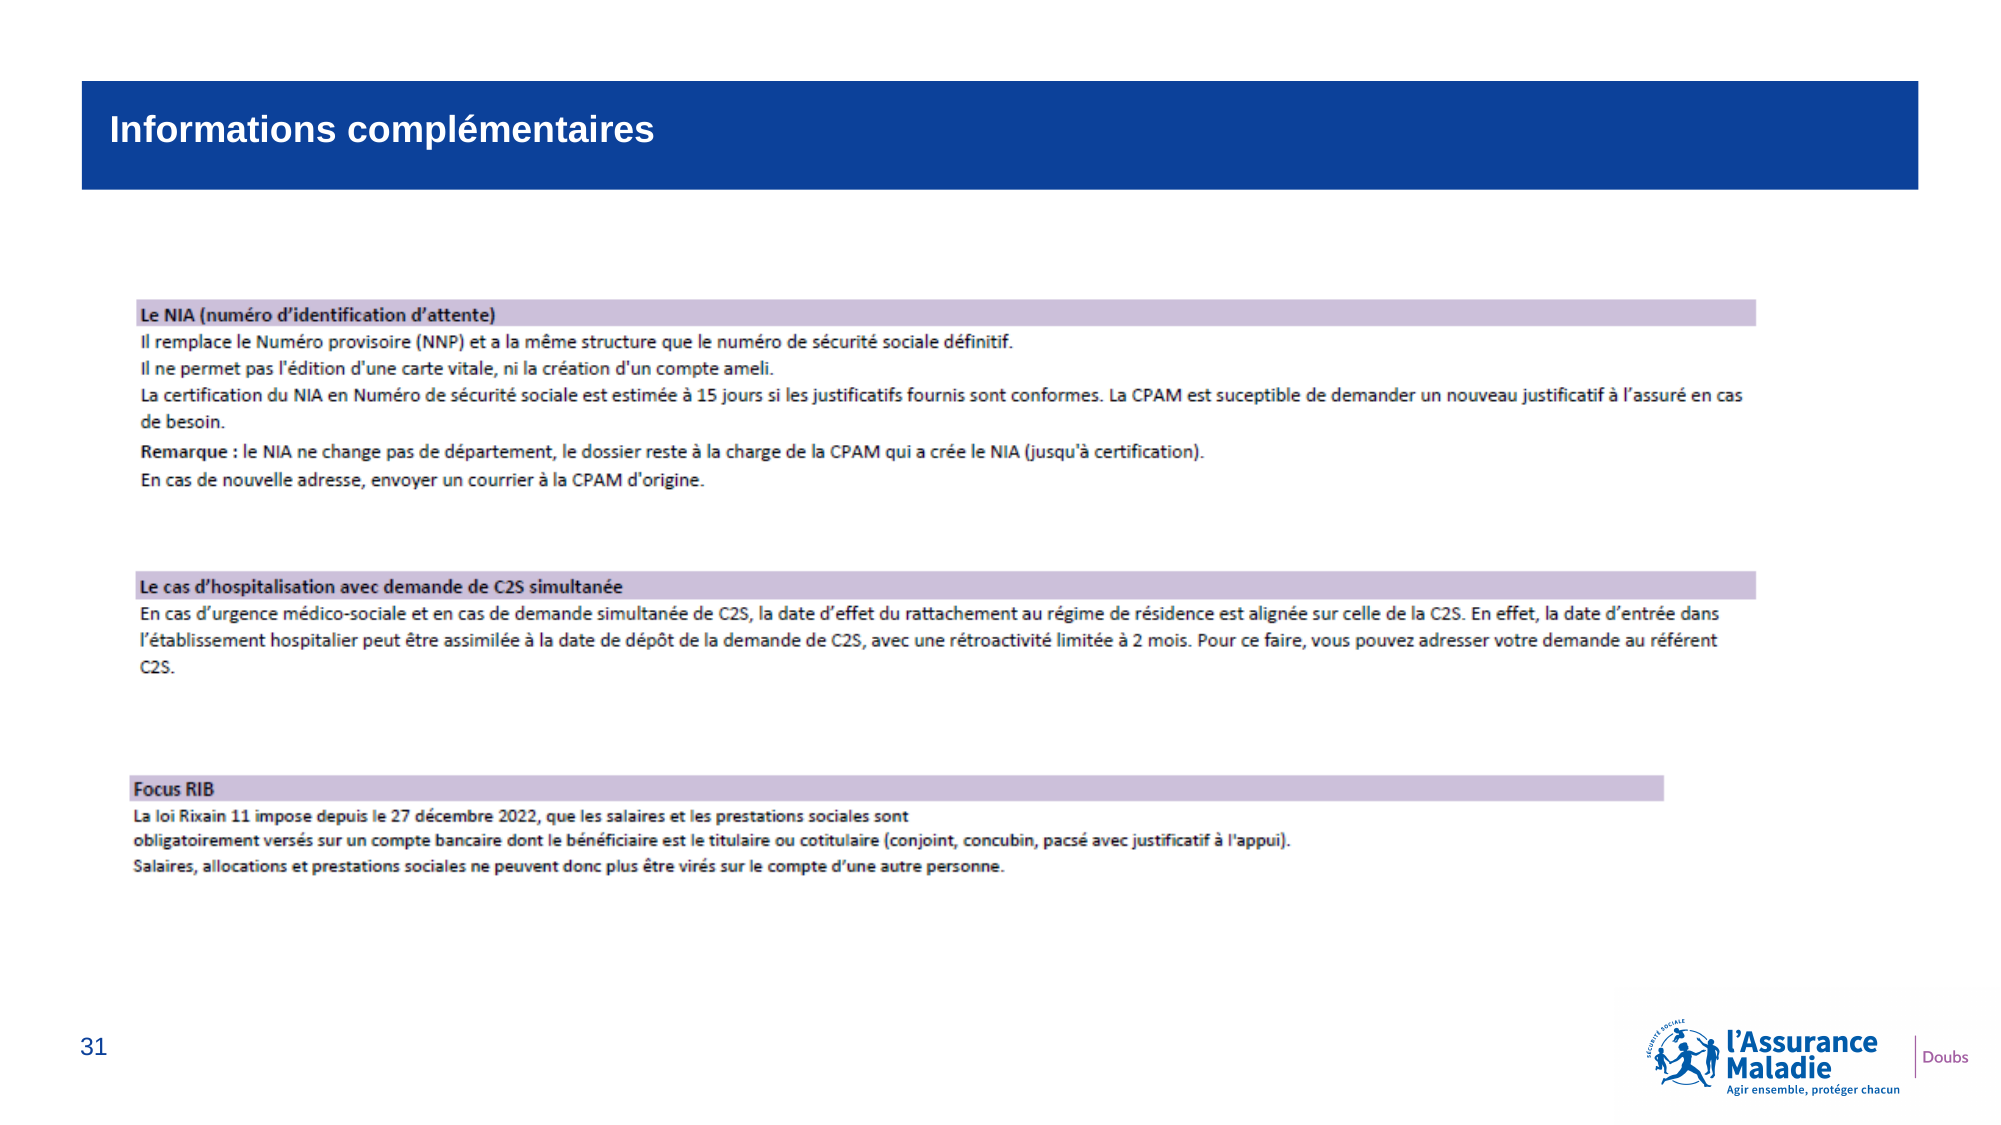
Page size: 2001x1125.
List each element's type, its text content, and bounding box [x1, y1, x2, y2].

picture [114, 551, 1797, 694]
slide_number 31 [64, 1021, 183, 1070]
picture [121, 284, 1797, 499]
title [81, 81, 1919, 190]
text_box Informations complémentaires [94, 97, 1823, 158]
picture [1614, 987, 2000, 1125]
picture [123, 767, 1673, 887]
